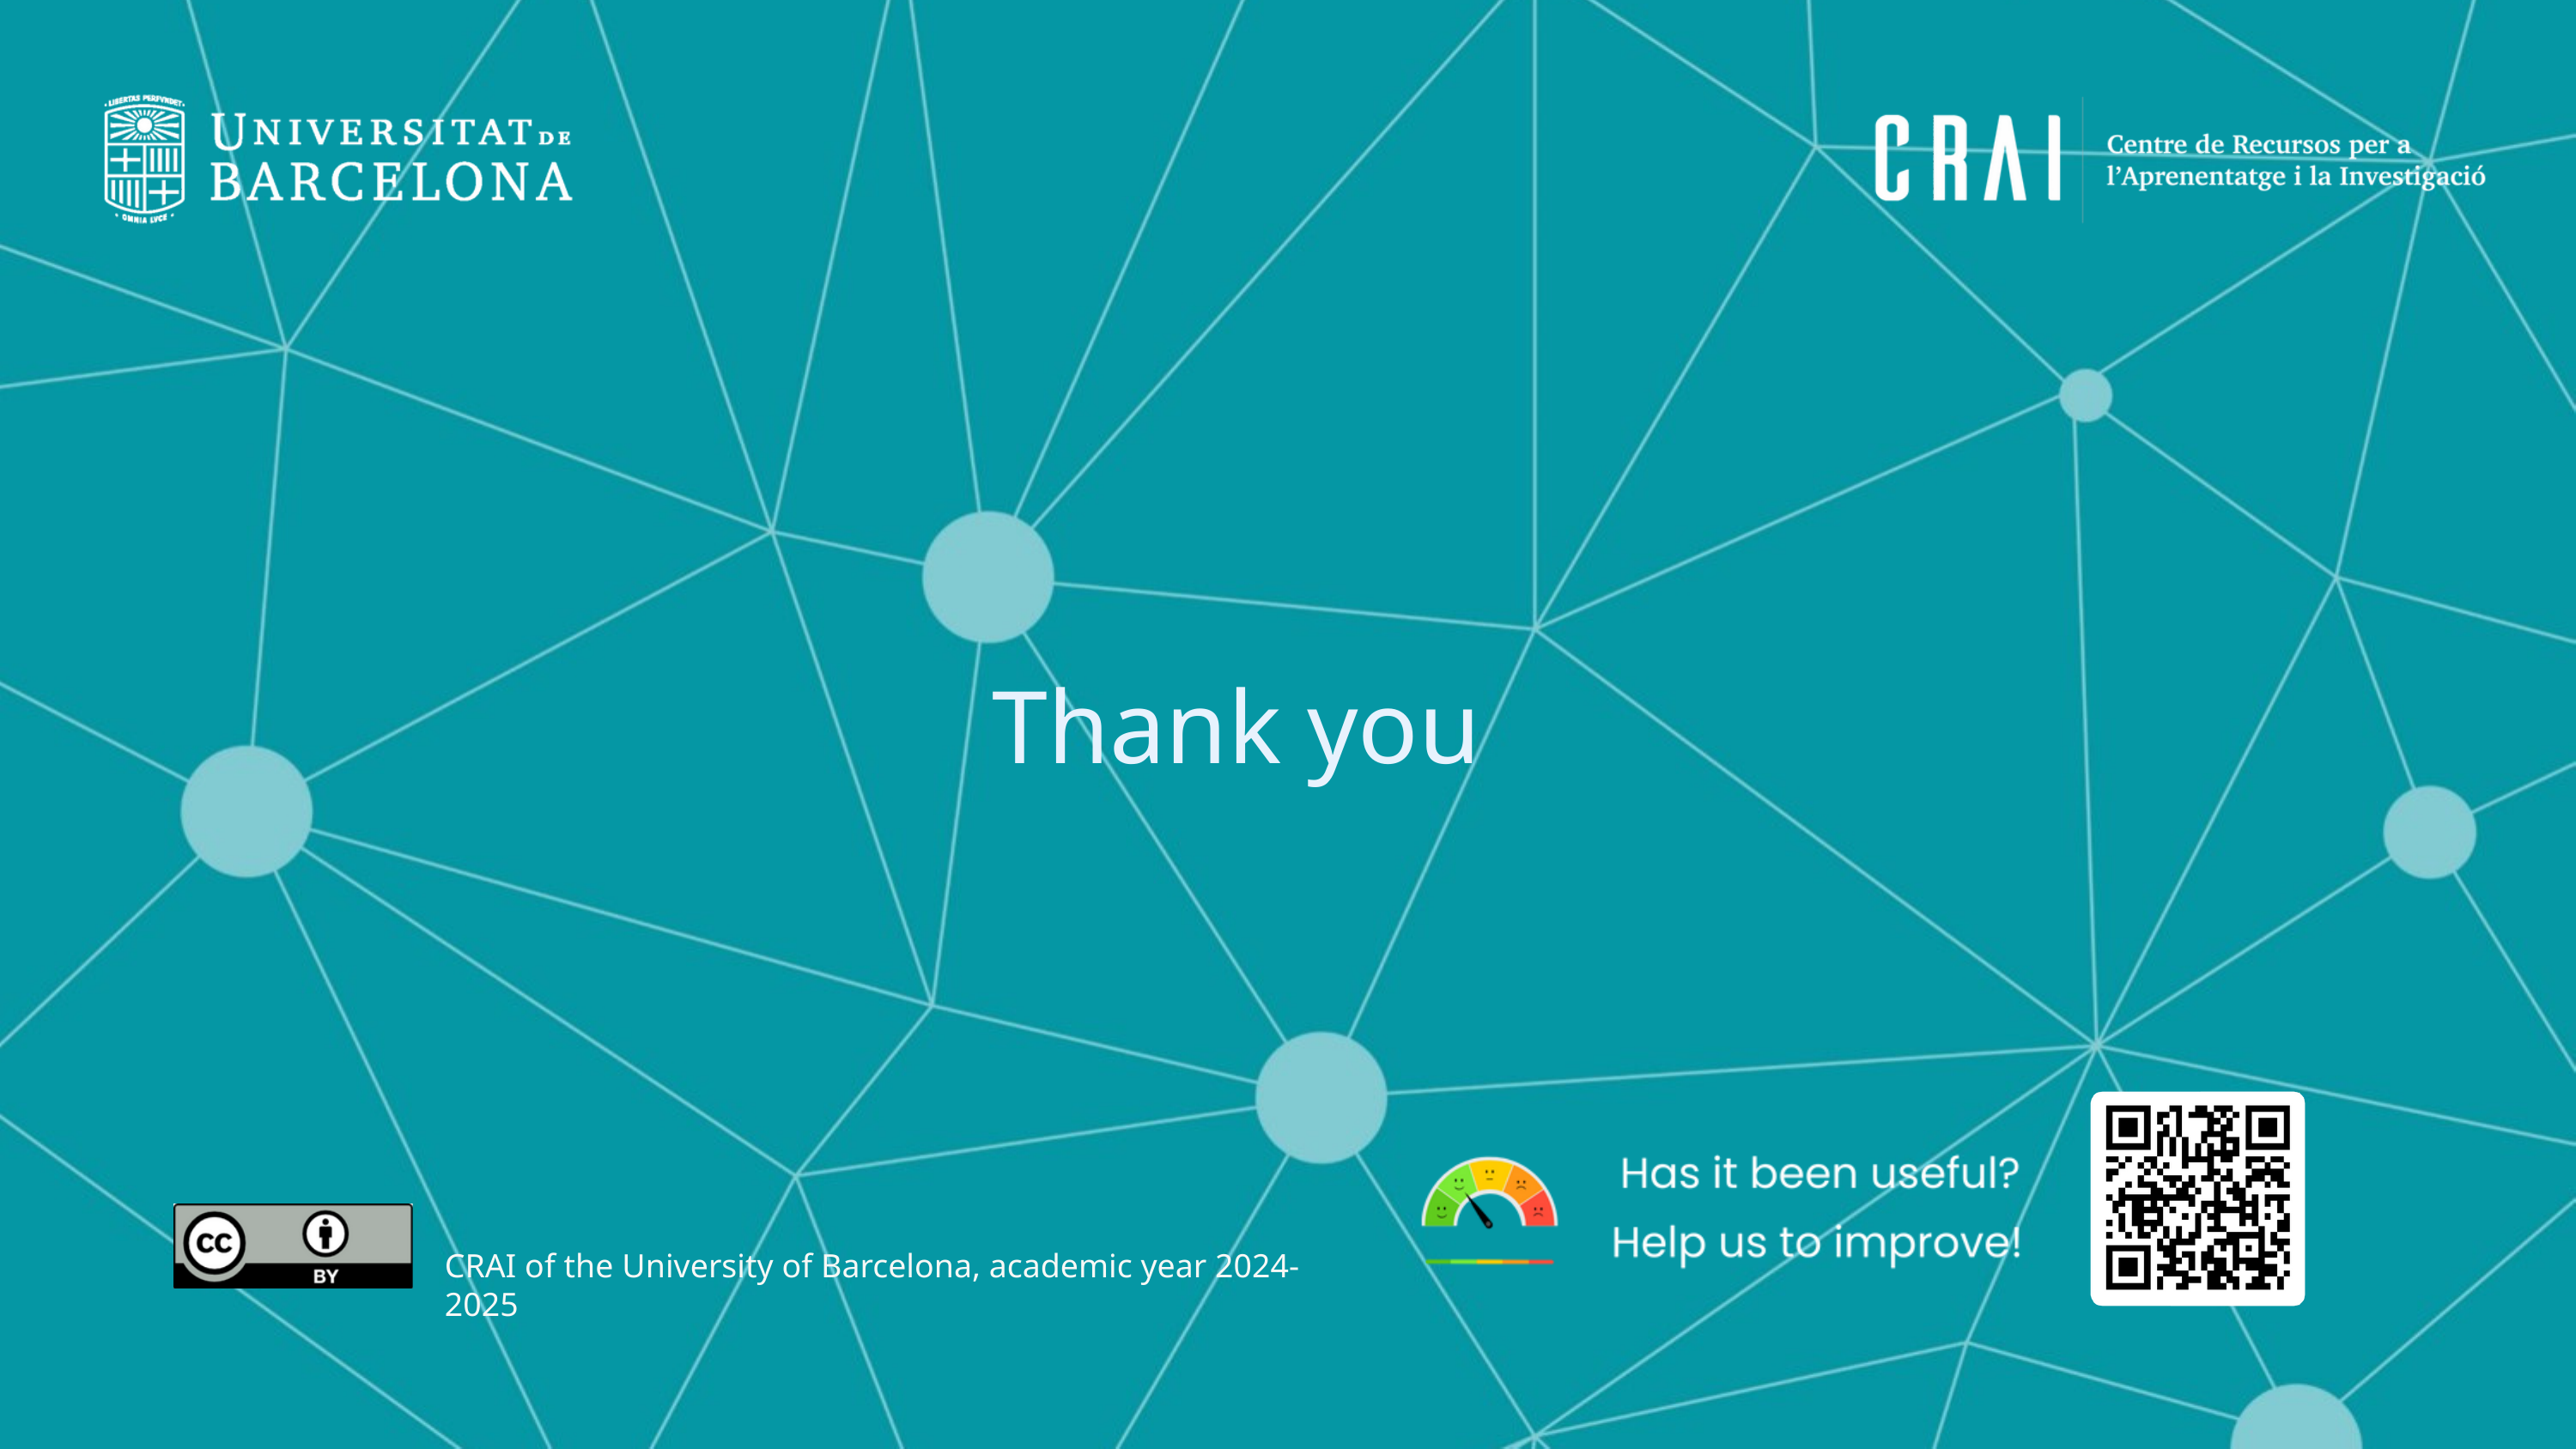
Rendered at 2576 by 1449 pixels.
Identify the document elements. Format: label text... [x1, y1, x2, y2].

text_box [1862, 61, 2497, 258]
text_box [91, 84, 586, 234]
text_box [1404, 1125, 2063, 1304]
text_box [2034, 1048, 2359, 1361]
text_box [0, 0, 2576, 1449]
text_box CRAI of the University of Barcelona, academic year 2024-2025 [444, 1246, 1373, 1324]
text_box Thank you [992, 663, 1508, 784]
text_box [173, 1203, 413, 1288]
